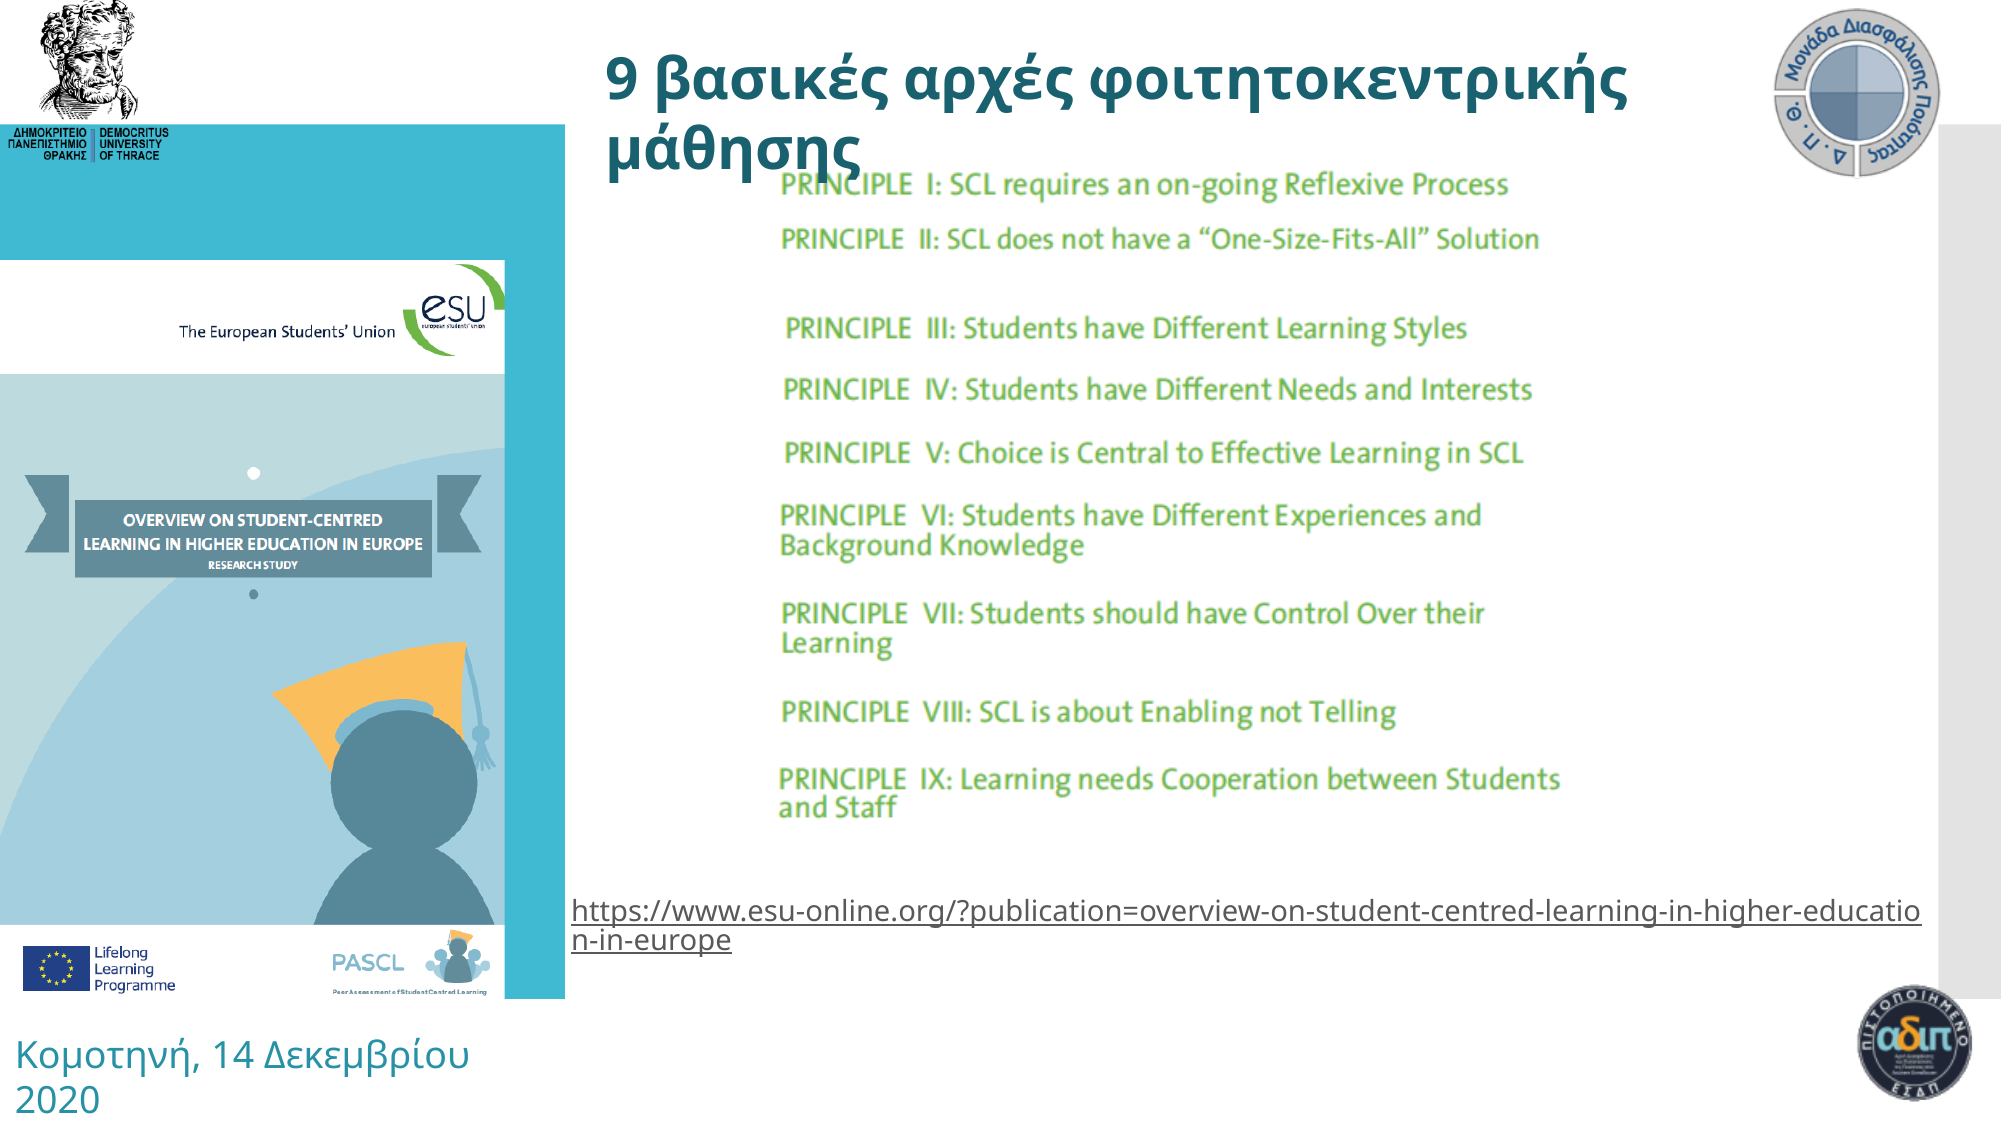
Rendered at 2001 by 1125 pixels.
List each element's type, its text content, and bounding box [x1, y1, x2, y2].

picture [754, 496, 1527, 566]
text_box Κομοτηνή, 14 Δεκεμβρίου 2020 [0, 1024, 569, 1125]
picture [726, 142, 1585, 211]
picture [771, 368, 1596, 425]
picture [0, 0, 176, 170]
picture [762, 298, 1517, 359]
picture [773, 426, 1592, 487]
picture [1764, 0, 1951, 187]
text_box 9 βασικές αρχές φοιτητοκεντρικής μάθησης [590, 33, 1757, 189]
picture [1844, 969, 2000, 1125]
picture [767, 222, 1647, 273]
picture [741, 590, 1537, 745]
text_box https://www.esu-online.org/?publication=overview-on-student-centred-learning-in-higher-education-in-europe [556, 885, 1948, 968]
picture [0, 259, 505, 1003]
picture [756, 758, 1575, 824]
